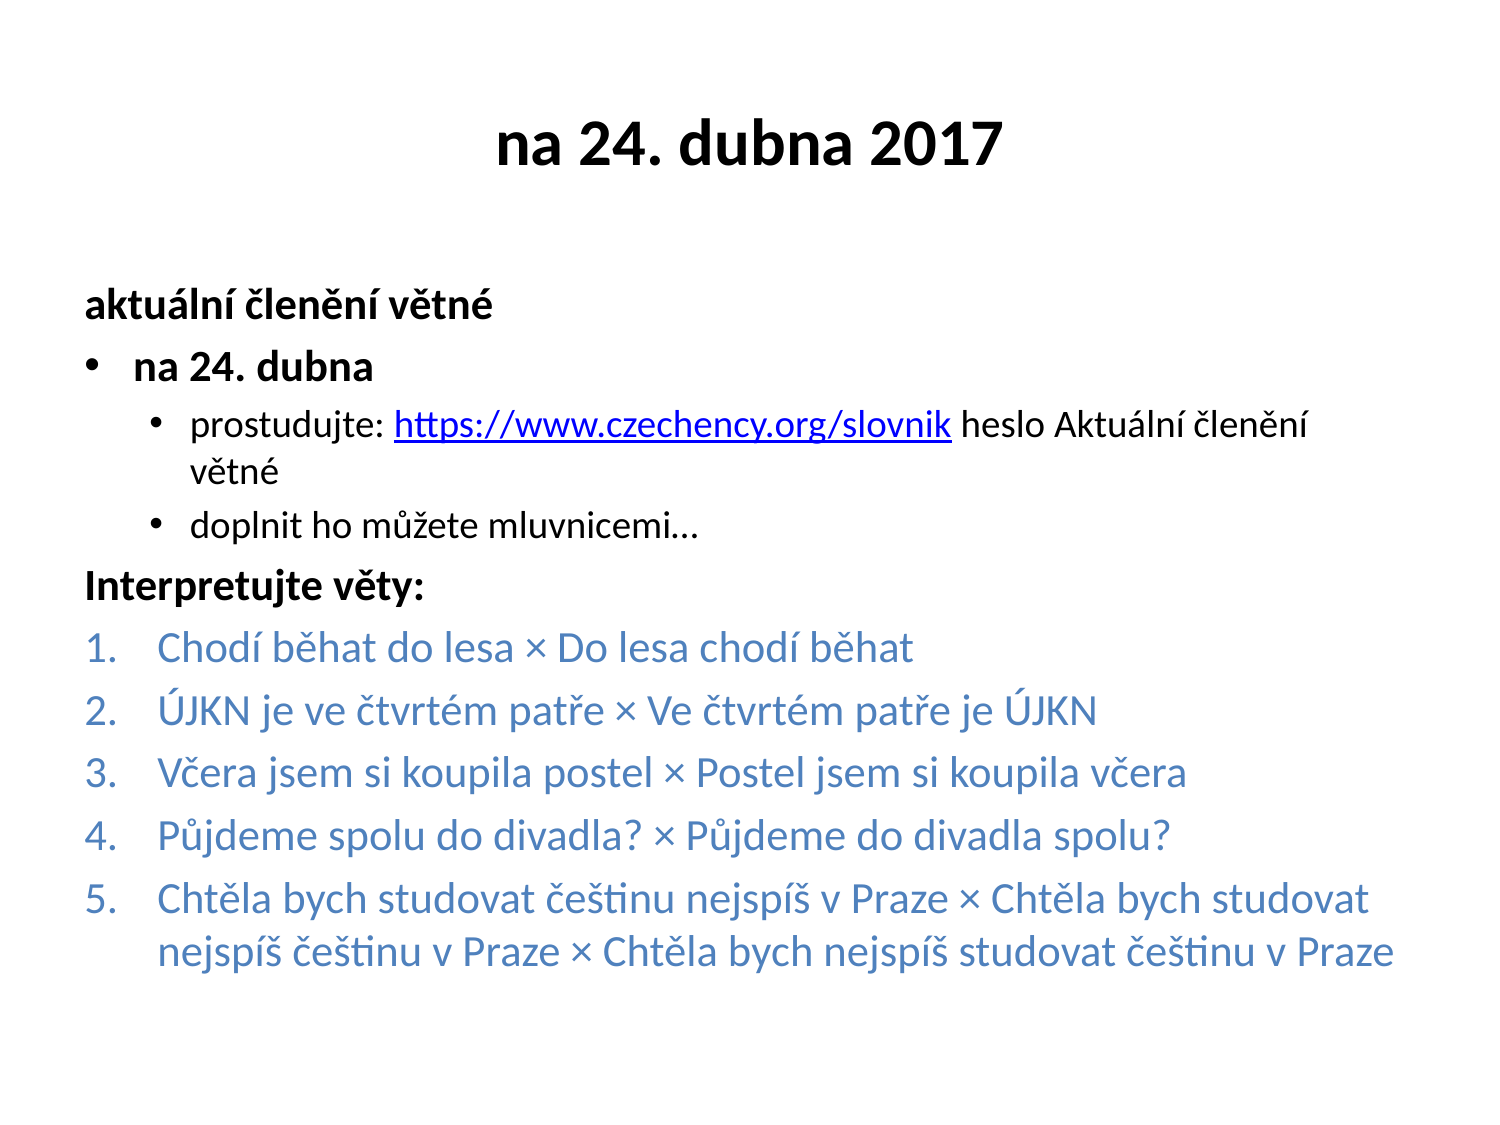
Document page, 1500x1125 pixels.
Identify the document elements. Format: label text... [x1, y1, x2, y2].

title na 24. dubna 2017 [75, 45, 1425, 233]
list aktuální členění větné na 24. dubna prostudujte: https://www.czechency.org/slovnik heslo Aktuální členění větné doplnit ho můžete mluvnicemi… Interpretujte věty: Chodí běhat do lesa × Do lesa chodí běhat ÚJKN je ve čtvrtém patře × Ve čtvrtém patře je ÚJKN Včera jsem si koupila postel × Postel jsem si koupila včera Půjdeme spolu do divadla? × Půjdeme do divadla spolu? Chtěla bych studovat češtinu nejspíš v Praze × Chtěla bych studovat nejspíš češtinu v Praze × Chtěla bych nejspíš studovat češtinu v Praze [69, 267, 1420, 1047]
